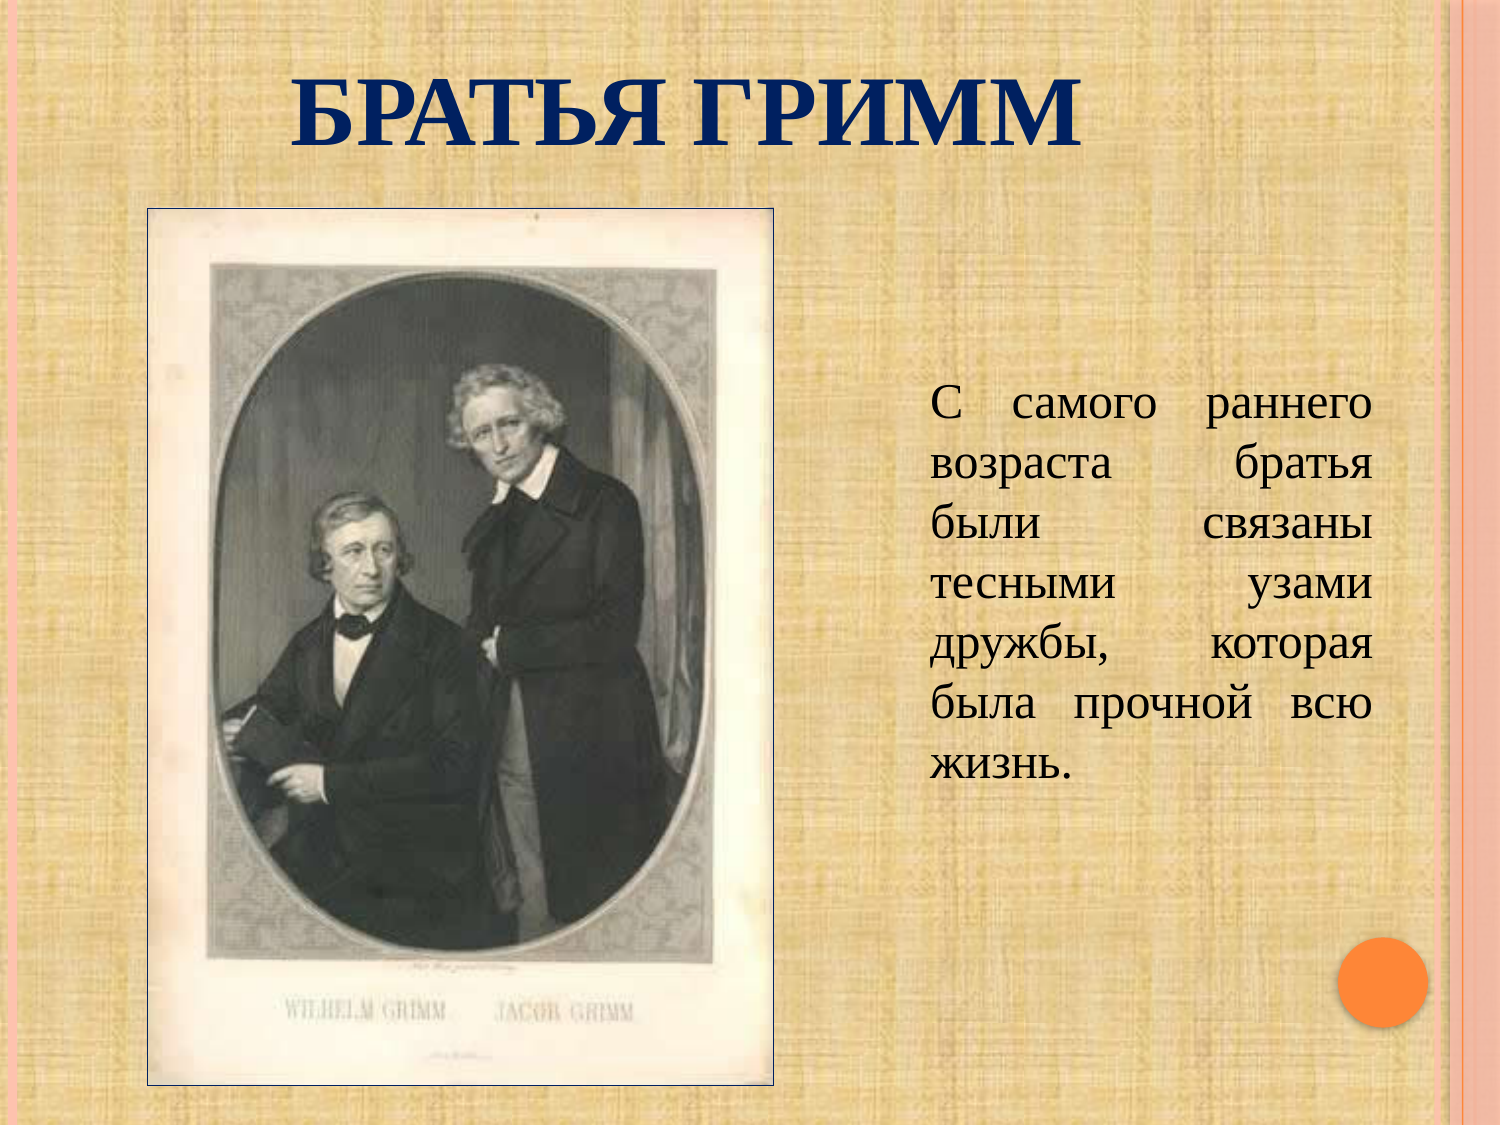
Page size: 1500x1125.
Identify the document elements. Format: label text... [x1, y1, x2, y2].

title Братья Гримм [75, 45, 1300, 173]
text_box С самого раннего возраста братья были связаны тесными узами дружбы, которая была прочной всю жизнь. [915, 361, 1388, 797]
picture [0, 0, 7, 1125]
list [147, 207, 775, 1087]
picture [18, 0, 1434, 1125]
picture [1441, 0, 1449, 1125]
